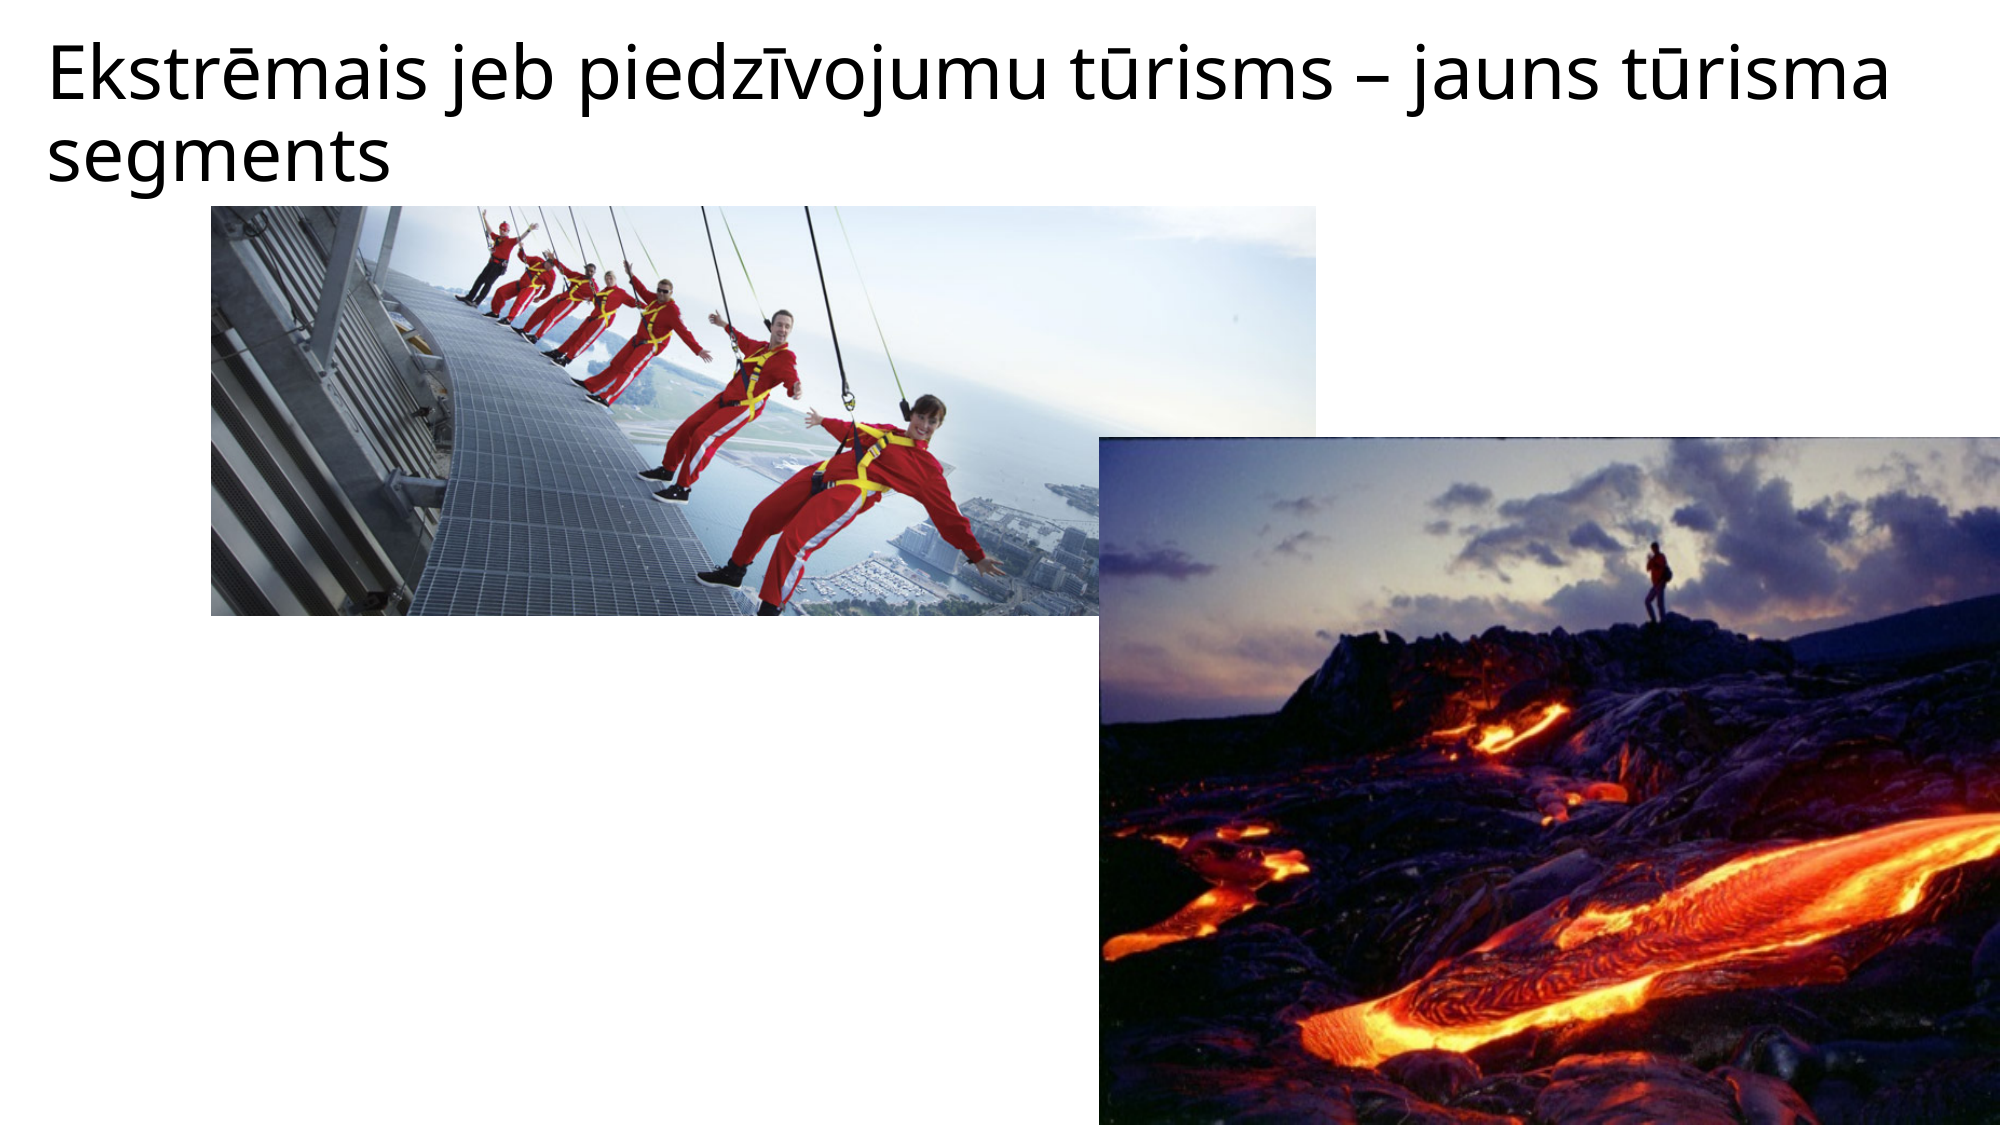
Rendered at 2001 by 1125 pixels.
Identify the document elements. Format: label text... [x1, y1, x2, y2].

title Ekstrēmais jeb piedzīvojumu tūrisms – jauns tūrisma segments [31, 23, 1974, 210]
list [1099, 437, 2000, 1125]
picture [210, 206, 1316, 616]
